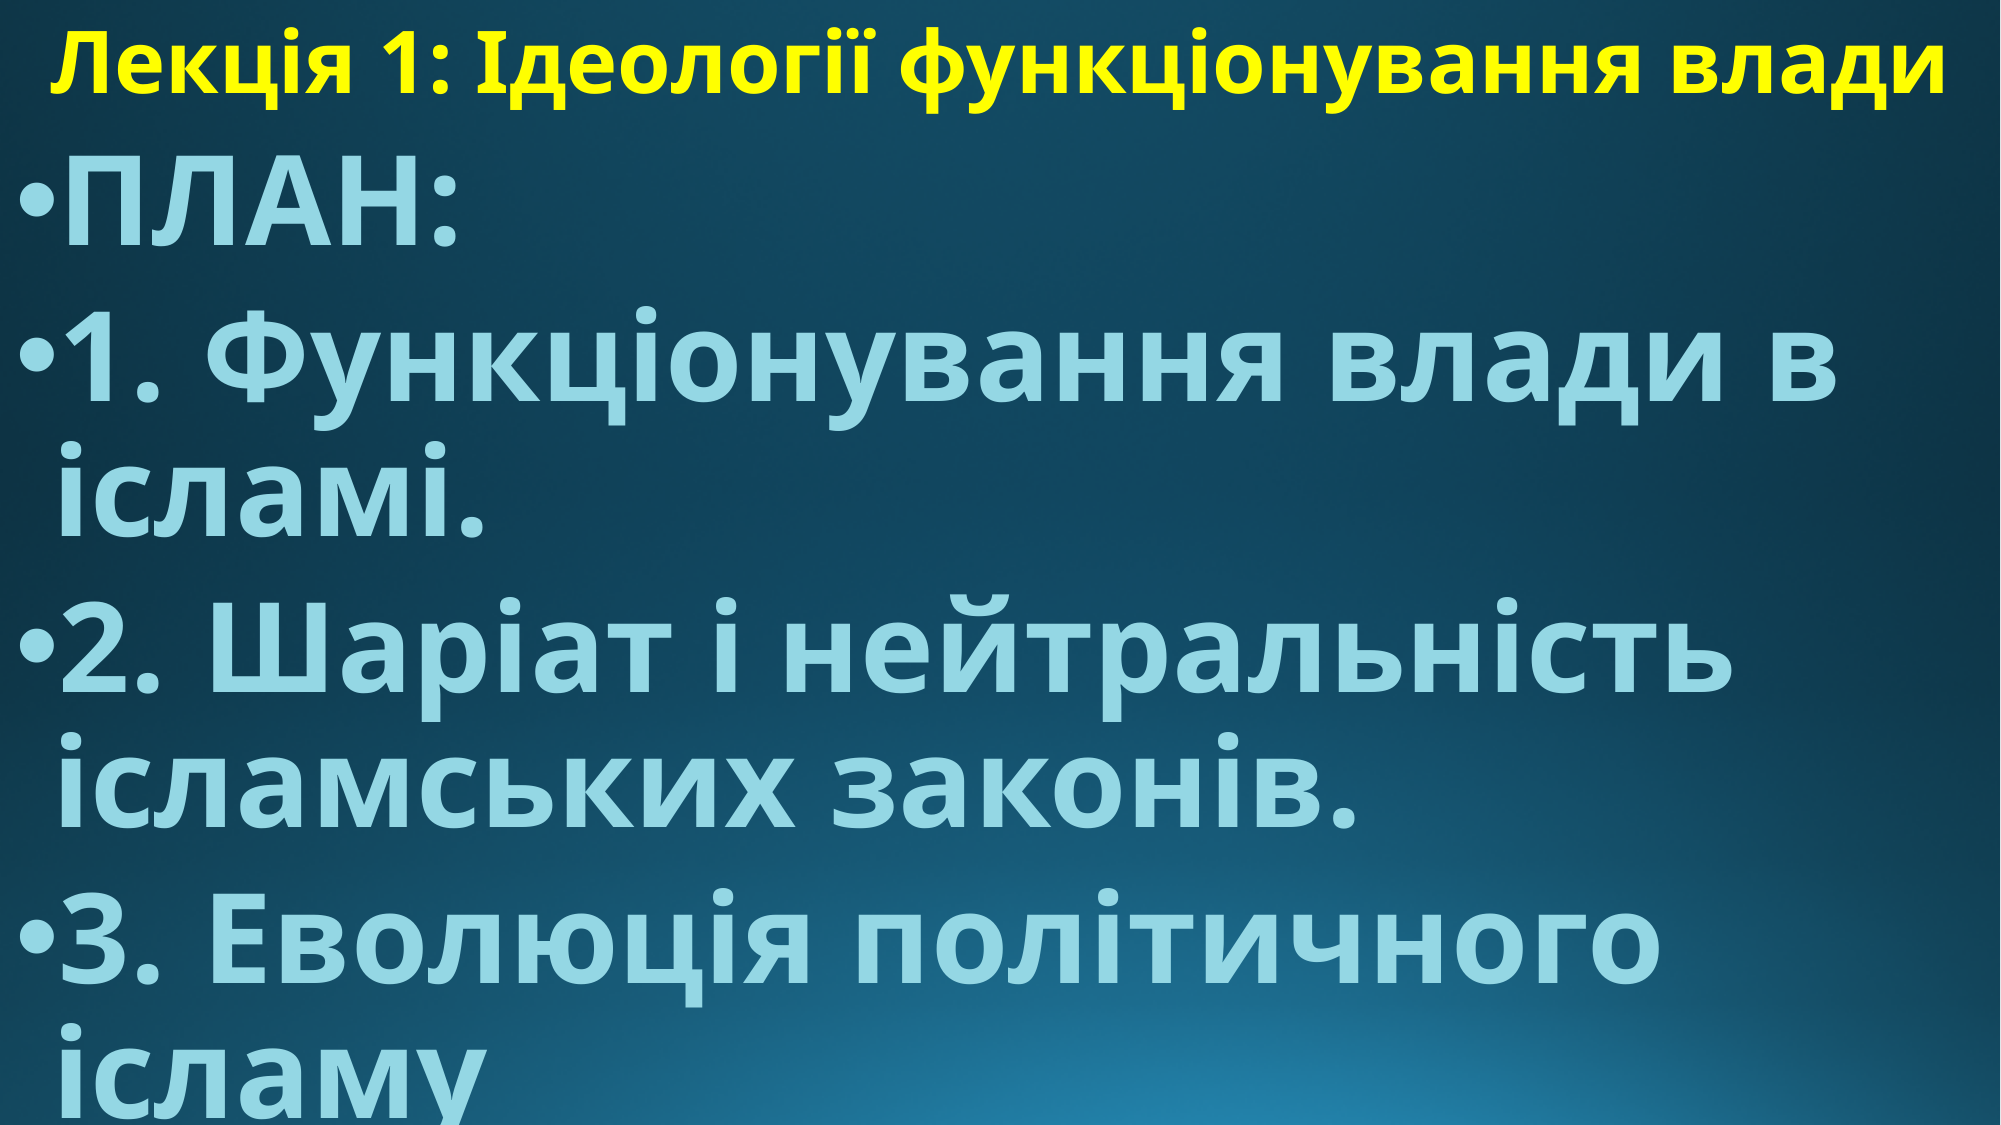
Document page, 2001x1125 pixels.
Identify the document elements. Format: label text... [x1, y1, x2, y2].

list ПЛАН: 1. Функціонування влади в ісламі. 2. Шаріат і нейтральність ісламських законів. 3. Еволюція політичного ісламу [0, 130, 2000, 1125]
title Лекція 1: Ідеології функціонування влади [0, 0, 2000, 130]
